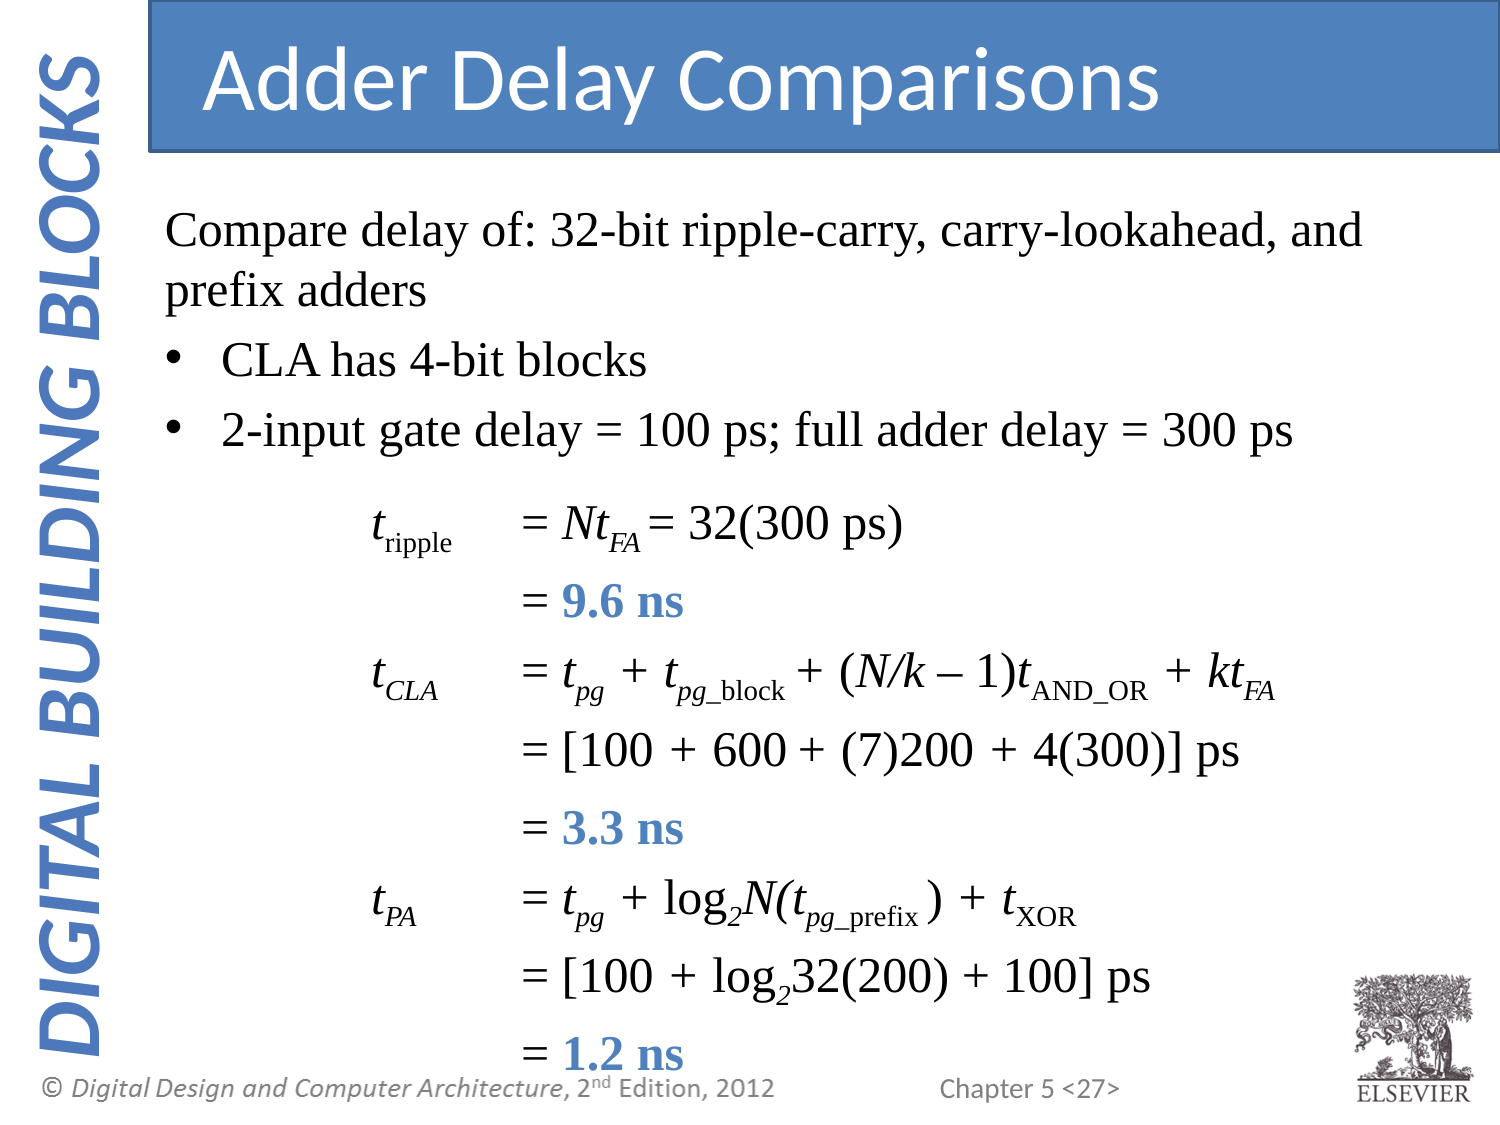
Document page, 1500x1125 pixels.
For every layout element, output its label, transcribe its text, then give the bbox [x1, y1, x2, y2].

text_box Adder Delay Comparisons [187, 11, 1488, 136]
picture [0, 0, 1500, 1125]
text_box Compare delay of: 32-bit ripple-carry, carry-lookahead, and prefix adders CLA has 4-bit blocks 2-input gate delay = 100 ps; full adder delay = 300 ps tripple = NtFA = 32(300 ps) = 9.6 ns tCLA = tpg + tpg_block + (N/k – 1)tAND_OR + ktFA = [100 + 600 + (7)200 + 4(300)] ps = 3.3 ns tPA = tpg + log2N(tpg_prefix ) + tXOR = [100 + log232(200) + 100] ps = 1.2 ns [150, 188, 1475, 1039]
